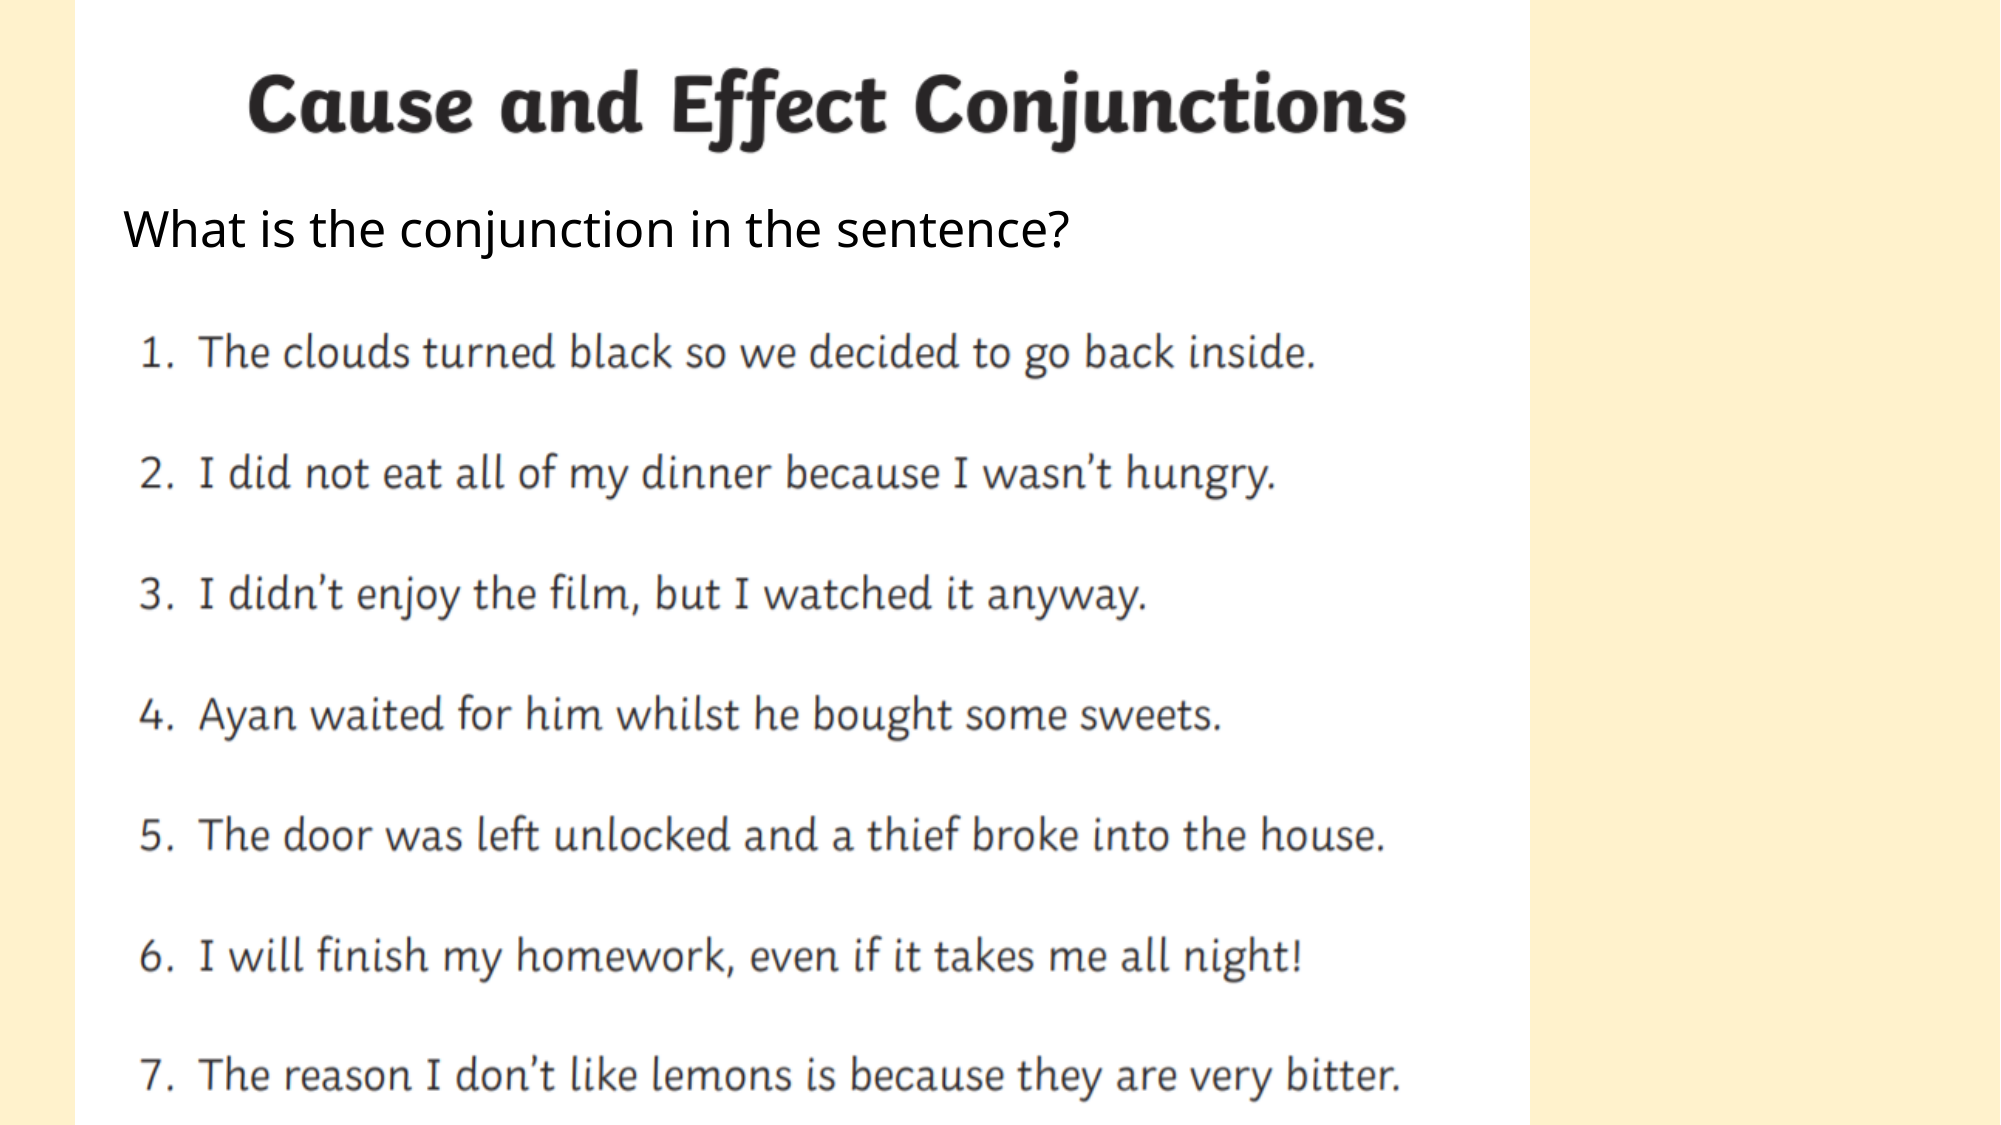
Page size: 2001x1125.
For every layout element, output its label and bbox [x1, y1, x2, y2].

picture [74, 0, 1530, 1125]
